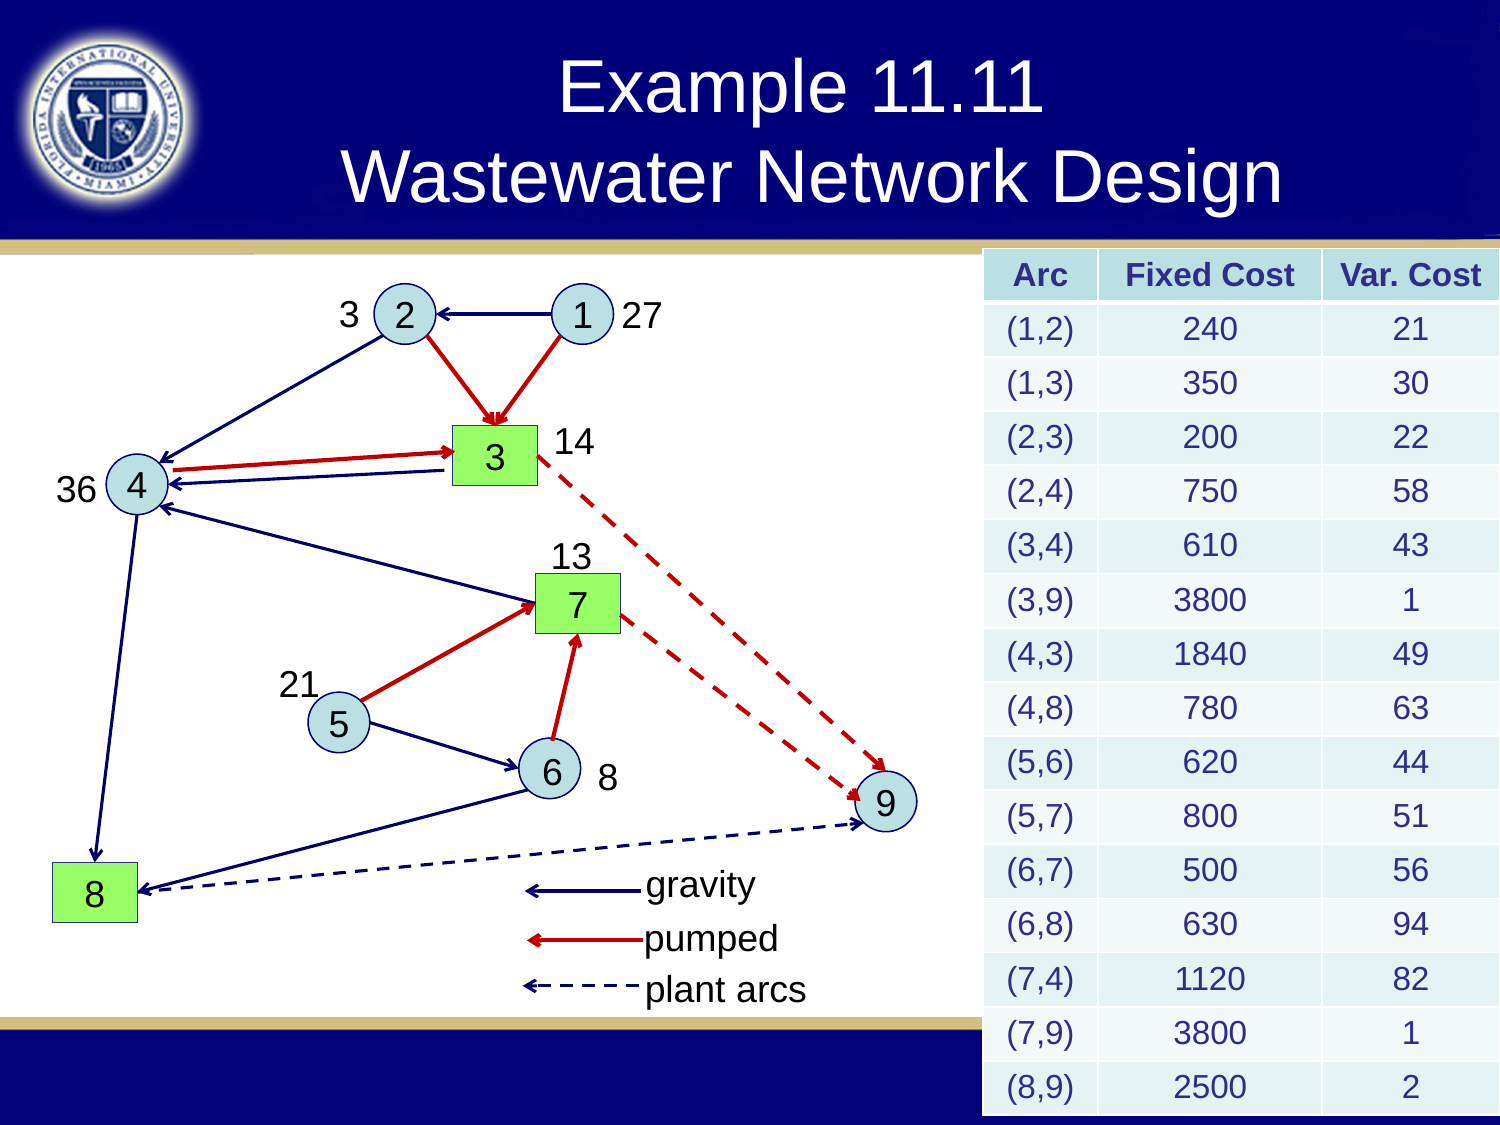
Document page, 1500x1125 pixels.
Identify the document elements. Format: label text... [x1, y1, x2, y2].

table_cell 82 [1323, 953, 1499, 1006]
table_cell (8,9) [984, 1062, 1097, 1114]
table_cell 30 [1323, 358, 1499, 410]
table_cell 49 [1323, 629, 1499, 681]
picture [0, 0, 1500, 1125]
table_cell (3,4) [984, 520, 1097, 573]
table_cell 350 [1099, 358, 1321, 410]
table_cell 780 [1099, 683, 1321, 735]
table_cell (7,4) [984, 953, 1097, 1006]
table_cell (5,7) [984, 791, 1097, 843]
table_cell (7,9) [984, 1008, 1097, 1060]
table_cell (2,3) [984, 412, 1097, 464]
table_cell 240 [1099, 305, 1321, 356]
table_cell (4,8) [984, 683, 1097, 735]
table_cell 44 [1323, 737, 1499, 789]
table_cell 94 [1323, 899, 1499, 952]
title Example 11.11 Wastewater Network Design [199, 44, 1426, 212]
table_cell 51 [1323, 791, 1499, 843]
table_cell 22 [1323, 412, 1499, 464]
table_cell 1 [1323, 574, 1499, 627]
table_cell 2 [1323, 1062, 1499, 1114]
table_cell (1,3) [984, 358, 1097, 410]
table_cell 3800 [1099, 574, 1321, 627]
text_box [522, 852, 860, 1019]
table_cell 63 [1323, 683, 1499, 735]
table_cell 43 [1323, 520, 1499, 573]
table_header Fixed Cost [1099, 249, 1321, 300]
table_cell 200 [1099, 412, 1321, 464]
table_cell (5,6) [984, 737, 1097, 789]
table_cell 630 [1099, 899, 1321, 952]
table_cell (4,3) [984, 629, 1097, 681]
table_cell 56 [1323, 845, 1499, 898]
table_cell 1 [1323, 1008, 1499, 1060]
table_cell (1,2) [984, 305, 1097, 356]
table_cell 620 [1099, 737, 1321, 789]
table_cell 1840 [1099, 629, 1321, 681]
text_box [37, 282, 917, 924]
table_cell 2500 [1099, 1062, 1321, 1114]
table_cell 610 [1099, 520, 1321, 573]
table_cell (6,7) [984, 845, 1097, 898]
table_cell 750 [1099, 466, 1321, 518]
table_cell 500 [1099, 845, 1321, 898]
table_cell (2,4) [984, 466, 1097, 518]
table_header Var. Cost [1323, 249, 1499, 300]
table_cell 800 [1099, 791, 1321, 843]
table_cell (3,9) [984, 574, 1097, 627]
table_cell (6,8) [984, 899, 1097, 952]
table_cell 58 [1323, 466, 1499, 518]
table_cell 3800 [1099, 1008, 1321, 1060]
table_cell 1120 [1099, 953, 1321, 1006]
table_cell 21 [1323, 305, 1499, 356]
table_header Arc [984, 249, 1097, 300]
